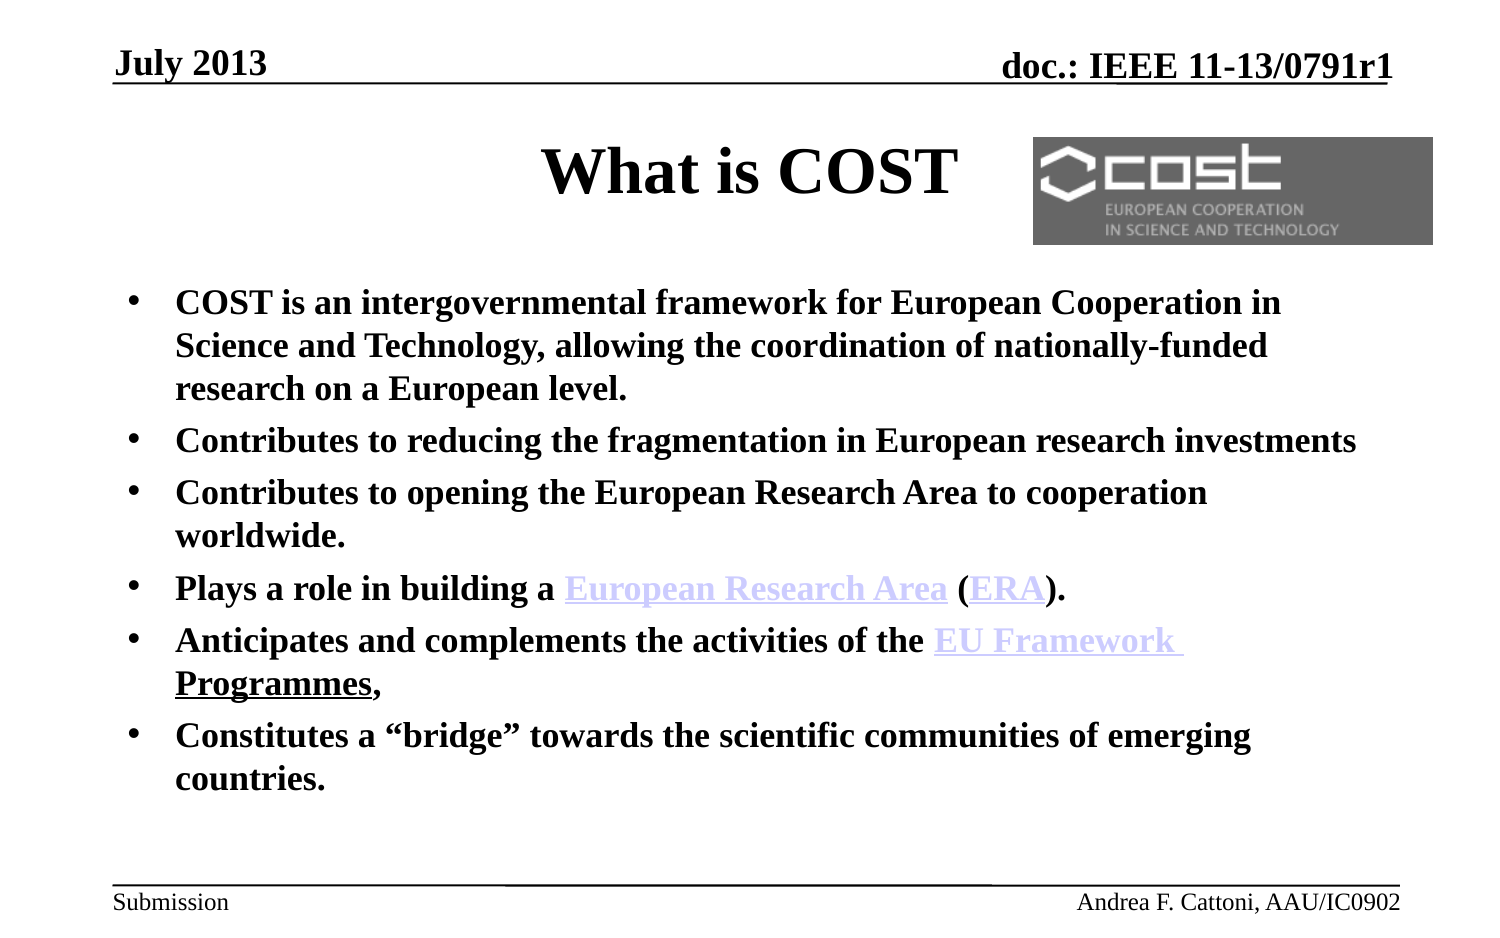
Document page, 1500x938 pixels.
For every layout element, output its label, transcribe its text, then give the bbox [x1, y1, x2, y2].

picture [1033, 137, 1433, 245]
footer Andrea F. Cattoni, AAU/IC0902 [878, 884, 1402, 911]
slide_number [114, 45, 423, 84]
list COST is an intergovernmental framework for European Cooperation in Science and Technology, allowing the coordination of nationally-funded research on a European level. Contributes to reducing the fragmentation in European research investments Contributes to opening the European Research Area to cooperation worldwide. Plays a role in building a European Research Area (ERA). Anticipates and complements the activities of the EU Framework Programmes, Constitutes a “bridge” towards the scientific communities of emerging countries. [112, 270, 1388, 834]
title What is COST [112, 93, 1388, 240]
